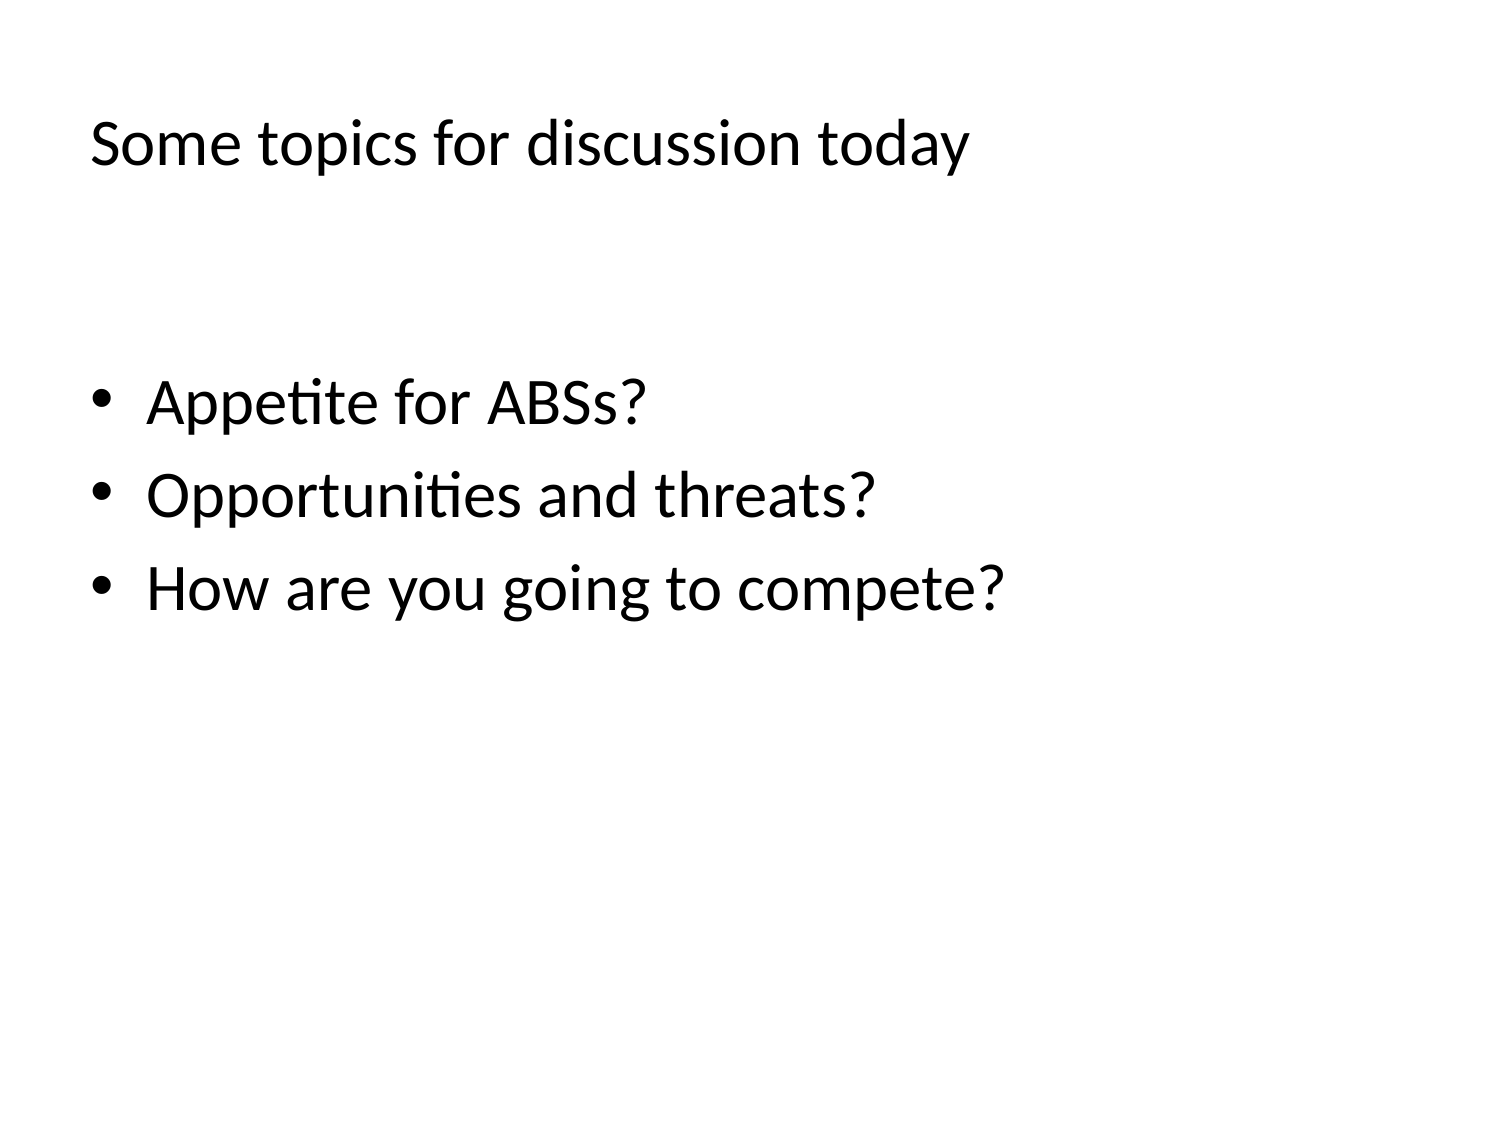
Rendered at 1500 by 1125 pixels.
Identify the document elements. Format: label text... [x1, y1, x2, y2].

list Appetite for ABSs? Opportunities and threats? How are you going to compete? [75, 349, 1425, 1071]
title Some topics for discussion today [75, 45, 1425, 233]
